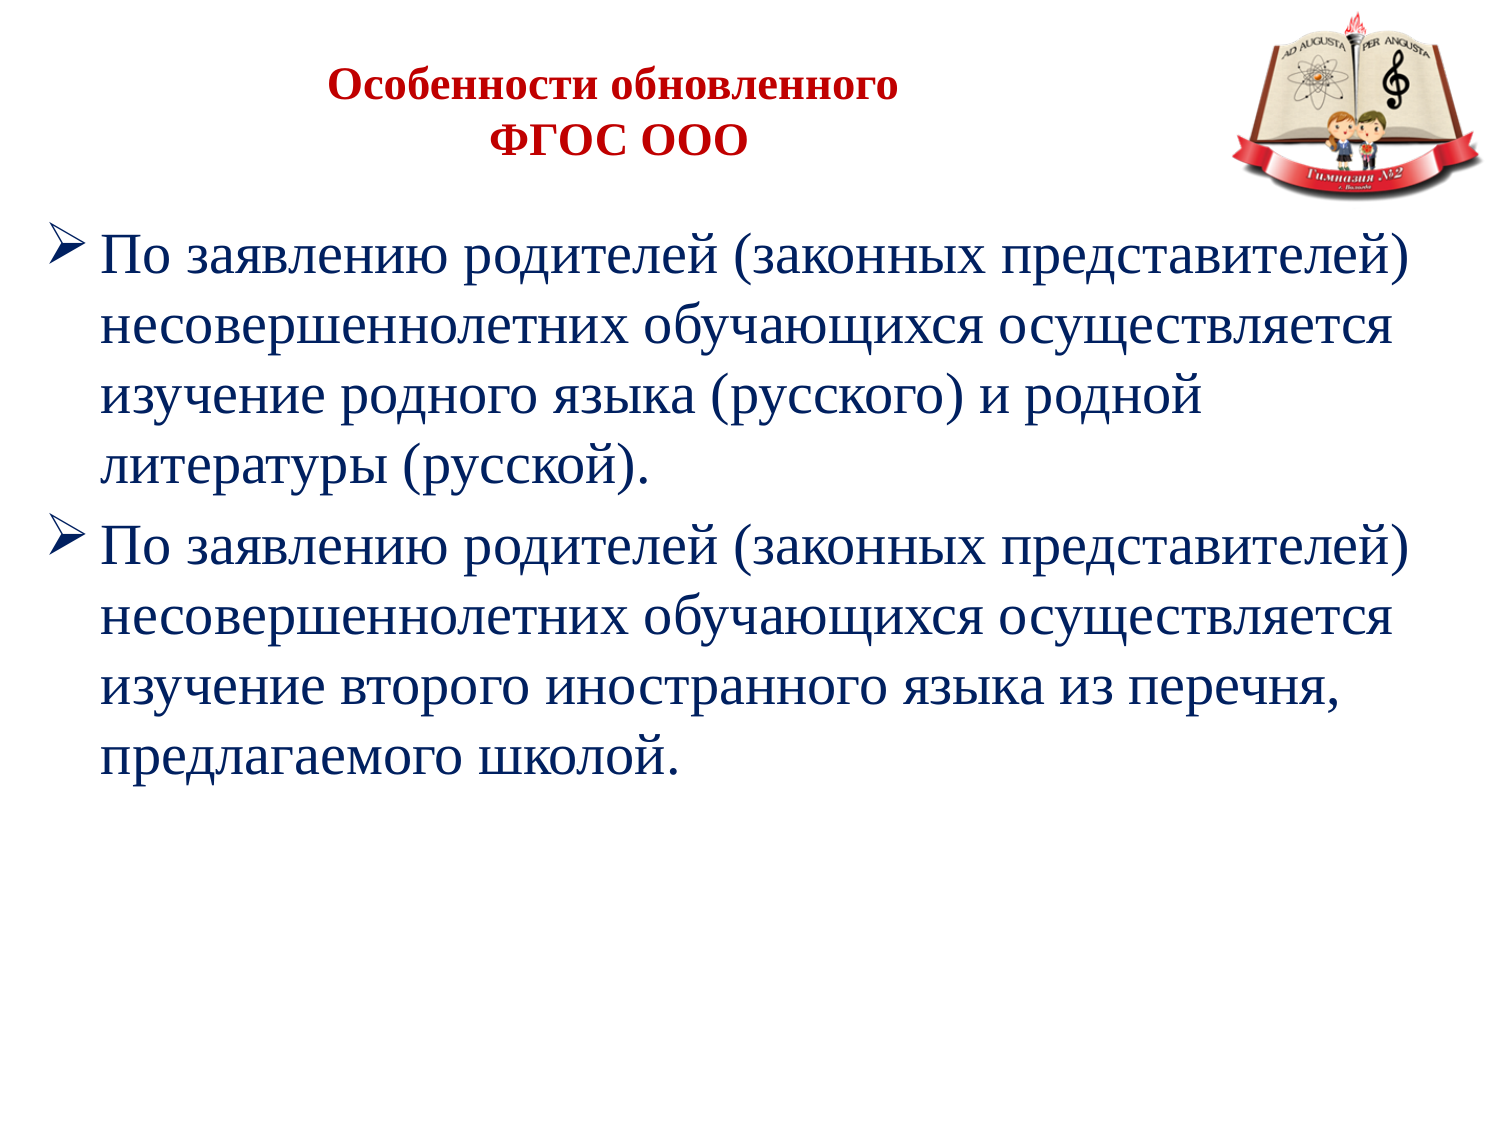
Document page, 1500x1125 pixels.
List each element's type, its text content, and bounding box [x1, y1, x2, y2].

picture [1210, 6, 1500, 231]
list По заявлению родителей (законных представителей) несовершеннолетних обучающихся осуществляется изучение родного языка (русского) и родной литературы (русской). По заявлению родителей (законных представителей) несовершеннолетних обучающихся осуществляется изучение второго иностранного языка из перечня, предлагаемого школой. [29, 208, 1471, 1083]
title Особенности обновленного ФГОС ООО [75, 45, 1164, 173]
